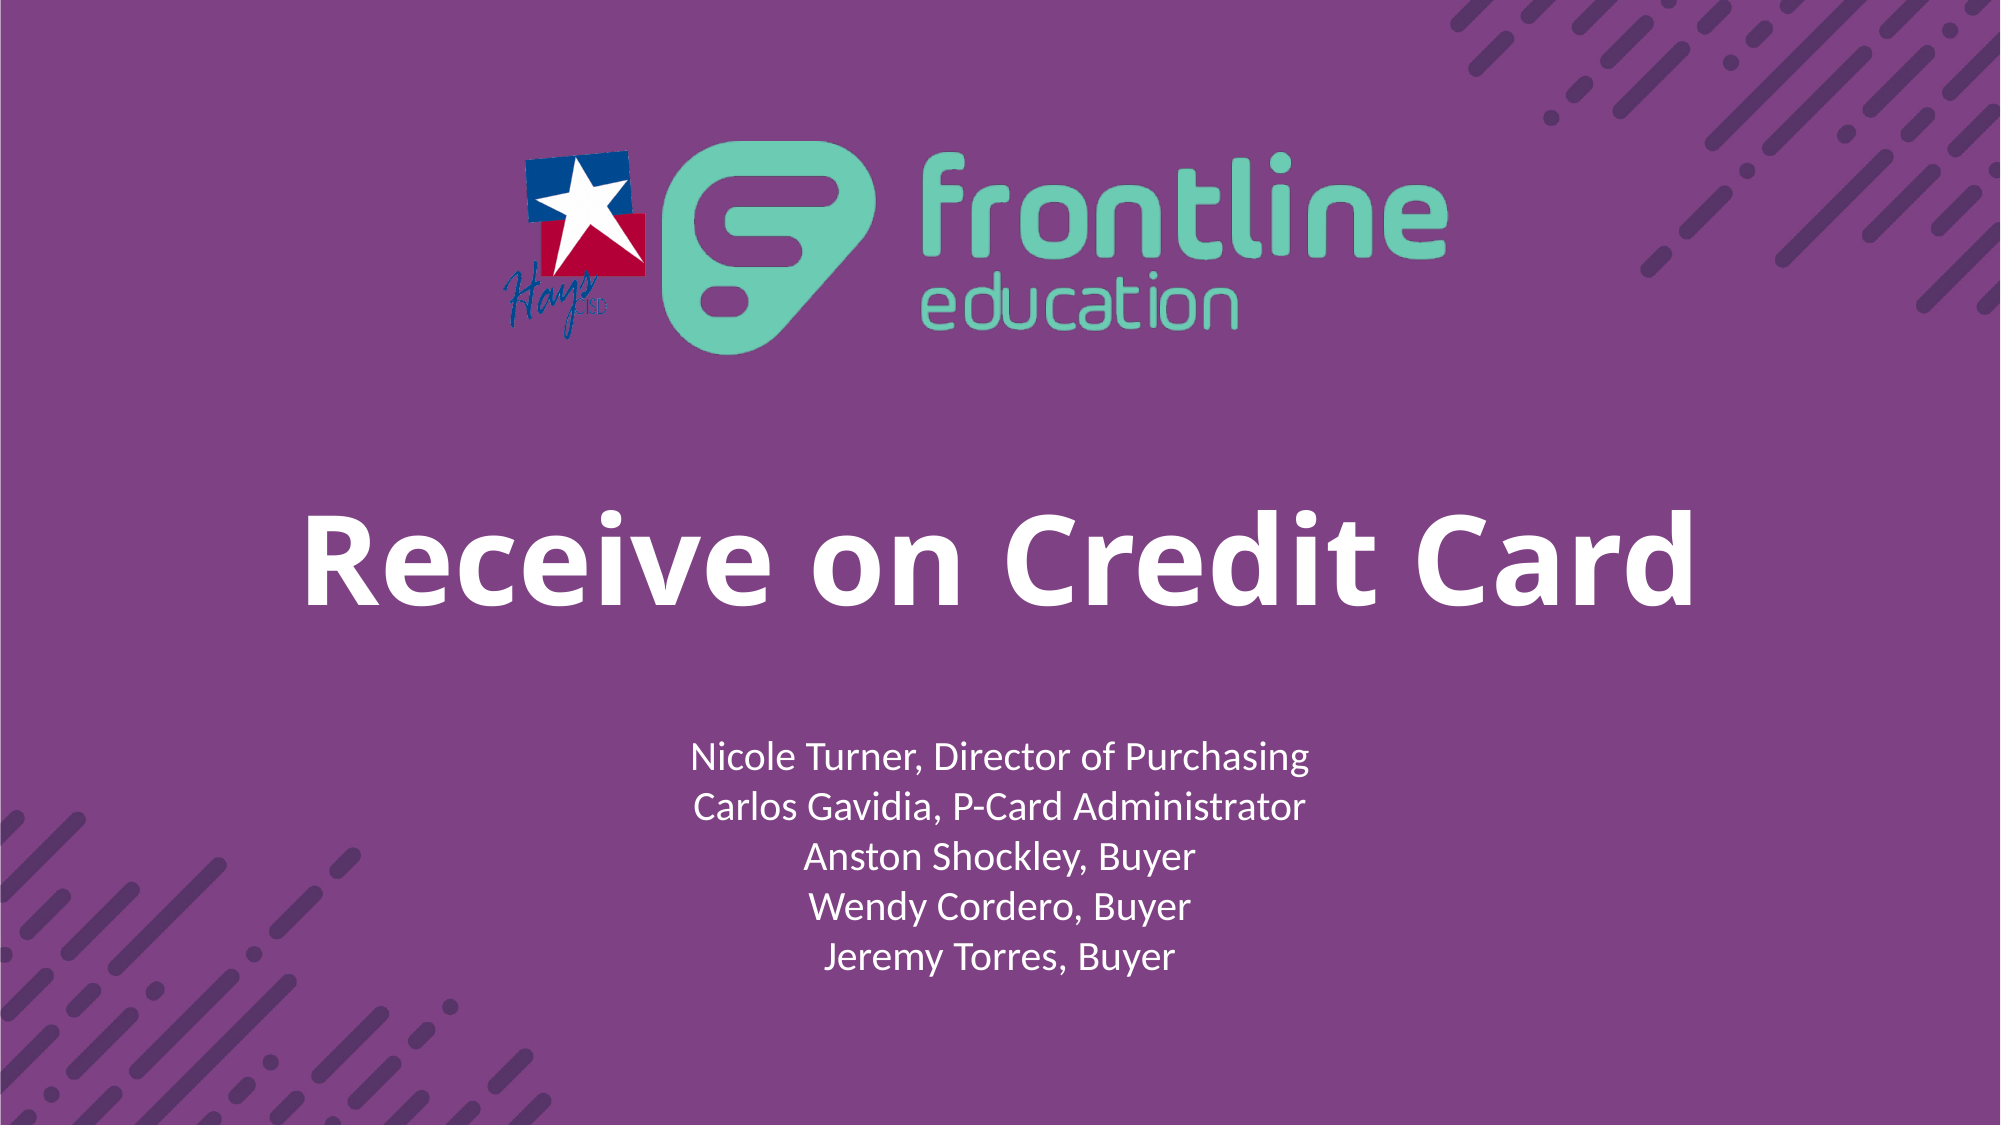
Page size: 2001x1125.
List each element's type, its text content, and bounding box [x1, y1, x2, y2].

text_box Nicole Turner, Director of Purchasing Carlos Gavidia, P-Card Administrator Anston Shockley, Buyer Wendy Cordero, Buyer Jeremy Torres, Buyer [500, 721, 1500, 1076]
title Receive on Credit Card [249, 248, 1750, 640]
picture [0, 0, 2001, 1125]
